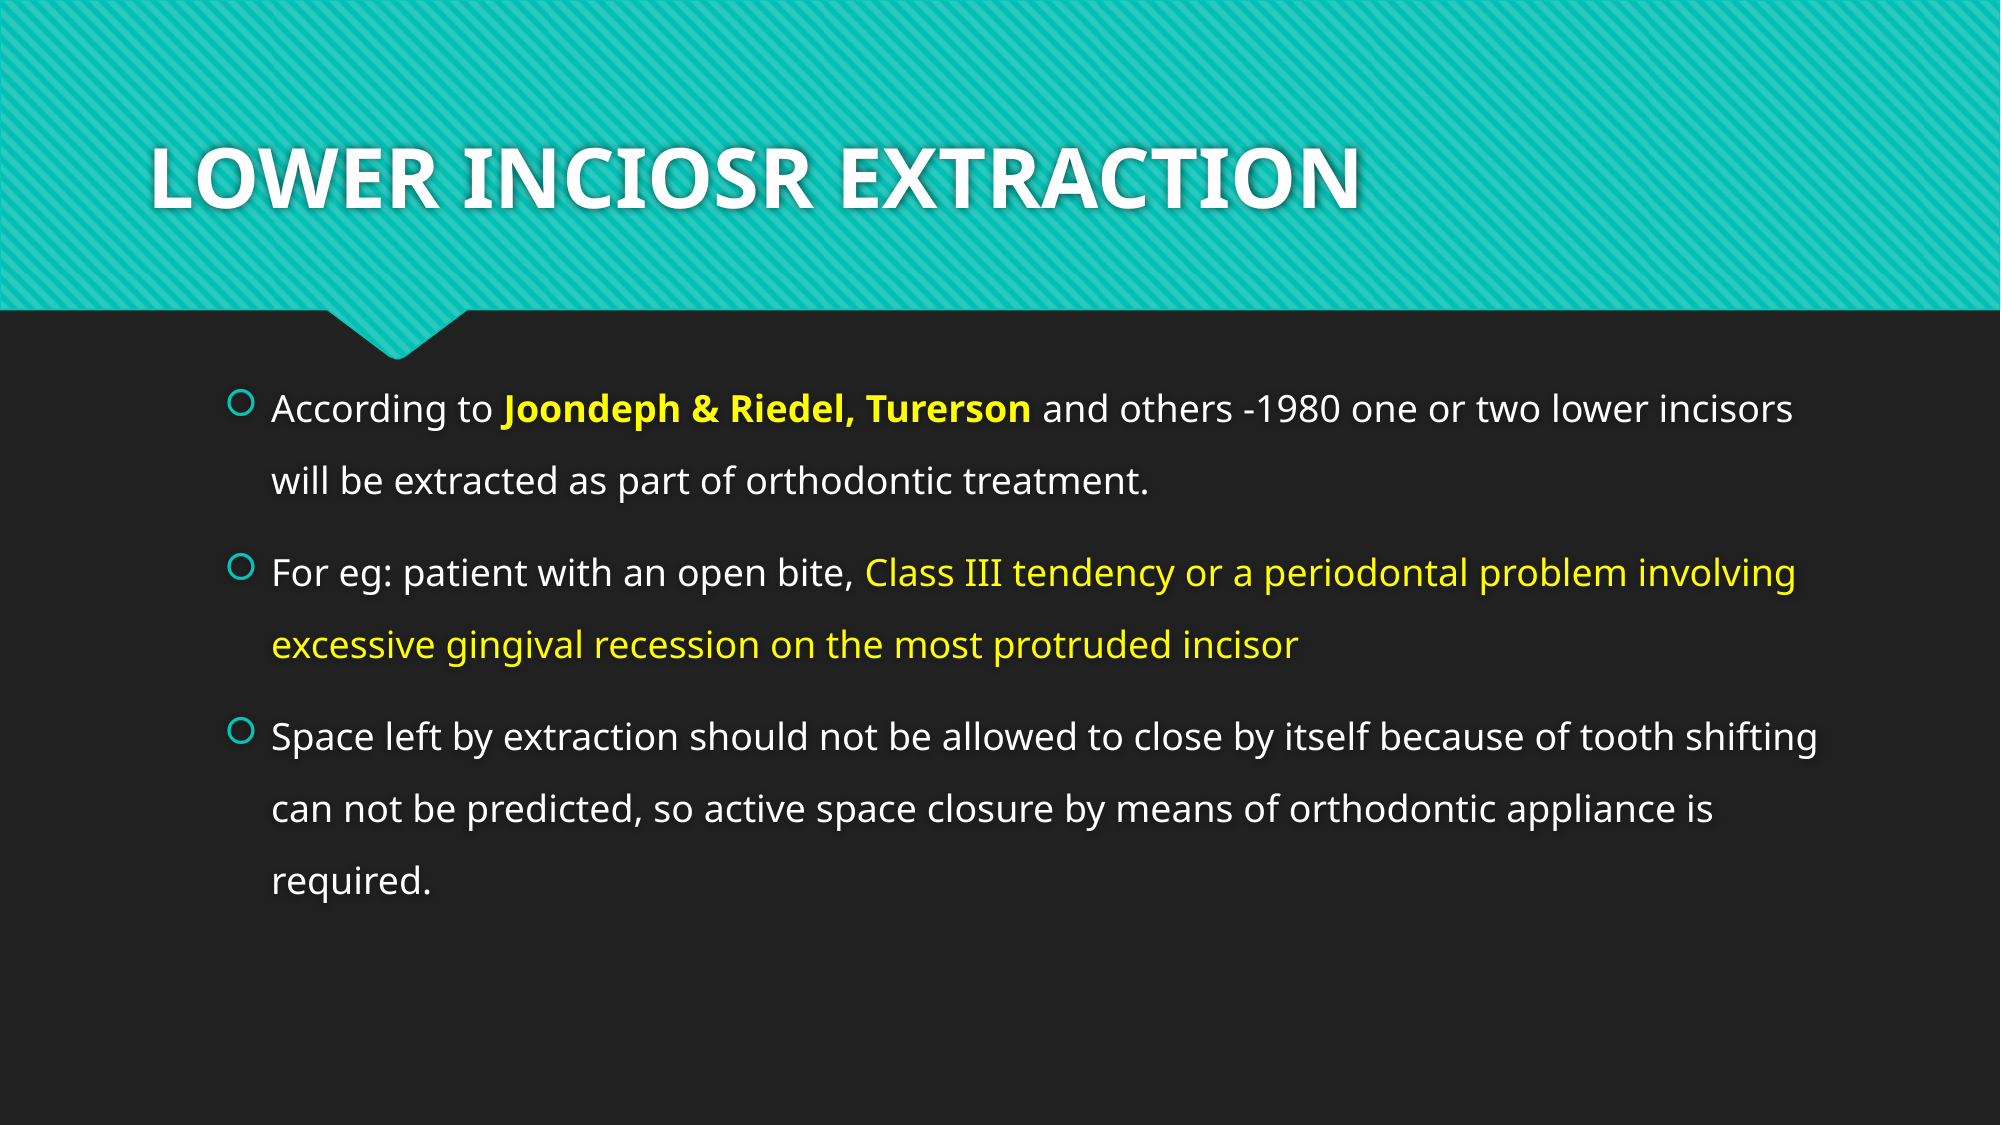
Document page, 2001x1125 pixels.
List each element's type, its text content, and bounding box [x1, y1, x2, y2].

title LOWER INCIOSR EXTRACTION [132, 73, 1868, 233]
list According to Joondeph & Riedel, Turerson and others -1980 one or two lower incisors will be extracted as part of orthodontic treatment. For eg: patient with an open bite, Class III tendency or a periodontal problem involving excessive gingival recession on the most protruded incisor Space left by extraction should not be allowed to close by itself because of tooth shifting can not be predicted, so active space closure by means of orthodontic appliance is required. [134, 364, 1866, 962]
